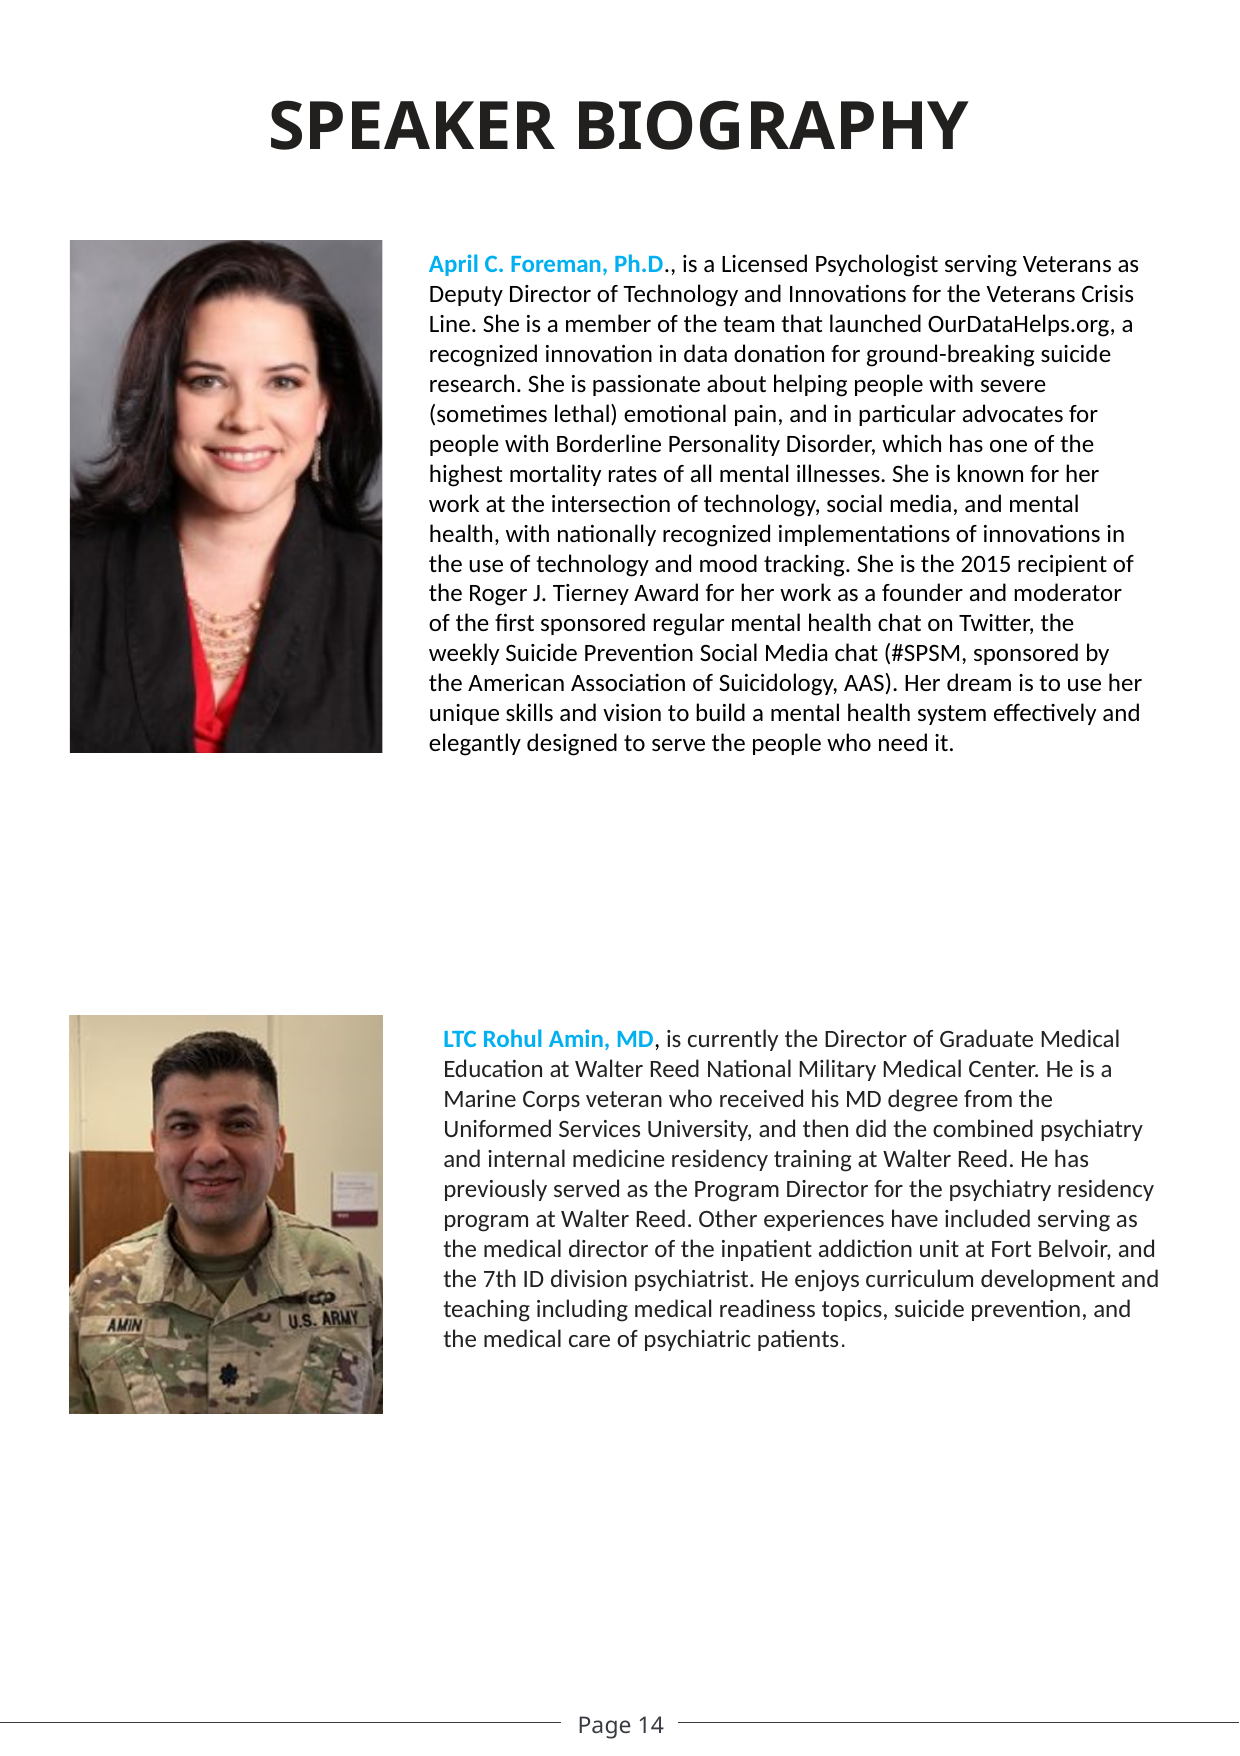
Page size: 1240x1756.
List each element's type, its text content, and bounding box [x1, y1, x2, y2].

picture [69, 1015, 383, 1414]
picture [69, 239, 383, 753]
slide_number Page 14 [543, 1706, 696, 1756]
title SPEAKER BIOGRAPHY [172, 82, 1066, 376]
text_box April C. Foreman, Ph.D., is a Licensed Psychologist serving Veterans as Deputy Director of Technology and Innovations for the Veterans Crisis Line. She is a member of the team that launched OurDataHelps.org, a recognized innovation in data donation for ground-breaking suicide research. She is passionate about helping people with severe (sometimes lethal) emotional pain, and in particular advocates for people with Borderline Personality Disorder, which has one of the highest mortality rates of all mental illnesses. She is known for her work at the intersection of technology, social media, and mental health, with nationally recognized implementations of innovations in the use of technology and mood tracking. She is the 2015 recipient of the Roger J. Tierney Award for her work as a founder and moderator of the first sponsored regular mental health chat on Twitter, the weekly Suicide Prevention Social Media chat (#SPSM, sponsored by the American Association of Suicidology, AAS). Her dream is to use her unique skills and vision to build a mental health system effectively and elegantly designed to serve the people who need it. [413, 240, 1164, 765]
text_box LTC Rohul Amin, MD, is currently the Director of Graduate Medical Education at Walter Reed National Military Medical Center. He is a Marine Corps veteran who received his MD degree from the Uniformed Services University, and then did the combined psychiatry and internal medicine residency training at Walter Reed. He has previously served as the Program Director for the psychiatry residency program at Walter Reed. Other experiences have included serving as the medical director of the inpatient addiction unit at Fort Belvoir, and the 7th ID division psychiatrist. He enjoys curriculum development and teaching including medical readiness topics, suicide prevention, and the medical care of psychiatric patients. [428, 1015, 1179, 1360]
